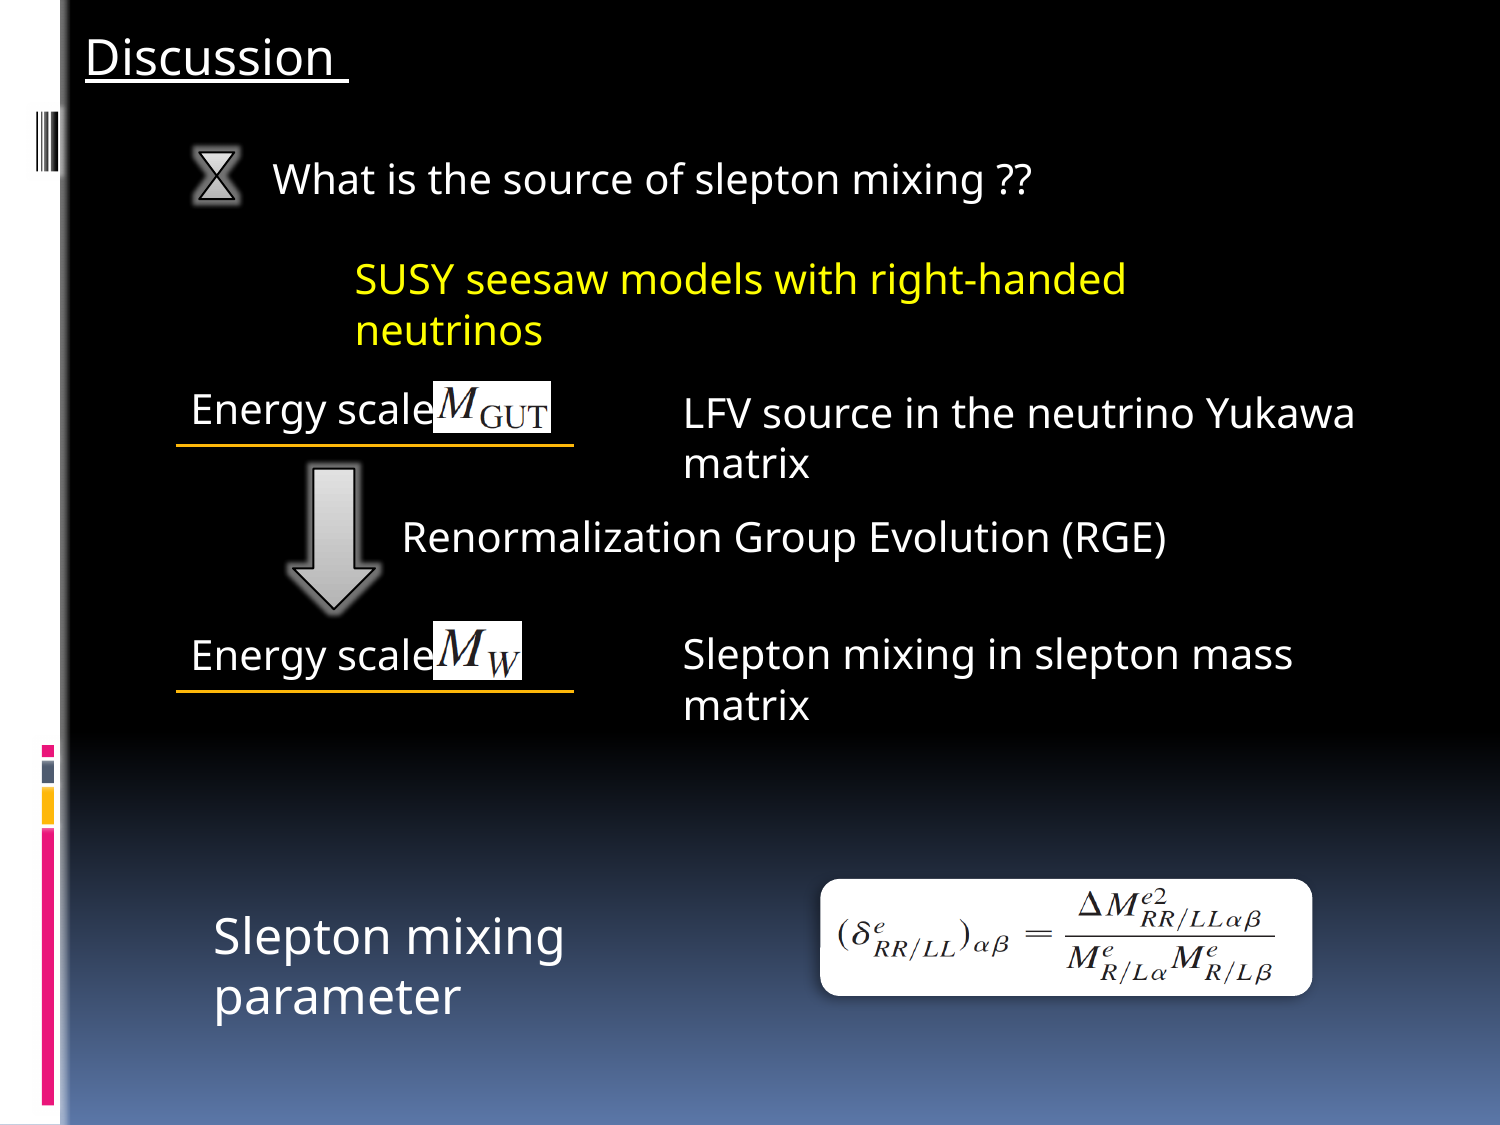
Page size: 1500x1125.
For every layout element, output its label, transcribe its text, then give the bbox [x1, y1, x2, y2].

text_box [819, 878, 1313, 997]
text_box Energy scale [175, 621, 425, 682]
text_box What is the source of slepton mixing ?? [257, 145, 1196, 211]
text_box Energy scale [175, 375, 425, 436]
text_box Slepton mixing in slepton mass matrix [667, 621, 1418, 736]
text_box SUSY seesaw models with right-handed neutrinos [339, 246, 1231, 361]
picture [433, 380, 552, 433]
text_box [292, 467, 376, 611]
text_box Discussion [70, 17, 375, 93]
picture [433, 620, 522, 681]
text_box Slepton mixing parameter [199, 896, 797, 1032]
text_box [198, 151, 236, 201]
text_box Renormalization Group Evolution (RGE) [386, 503, 1207, 569]
text_box LFV source in the neutrino Yukawa matrix [667, 379, 1489, 495]
